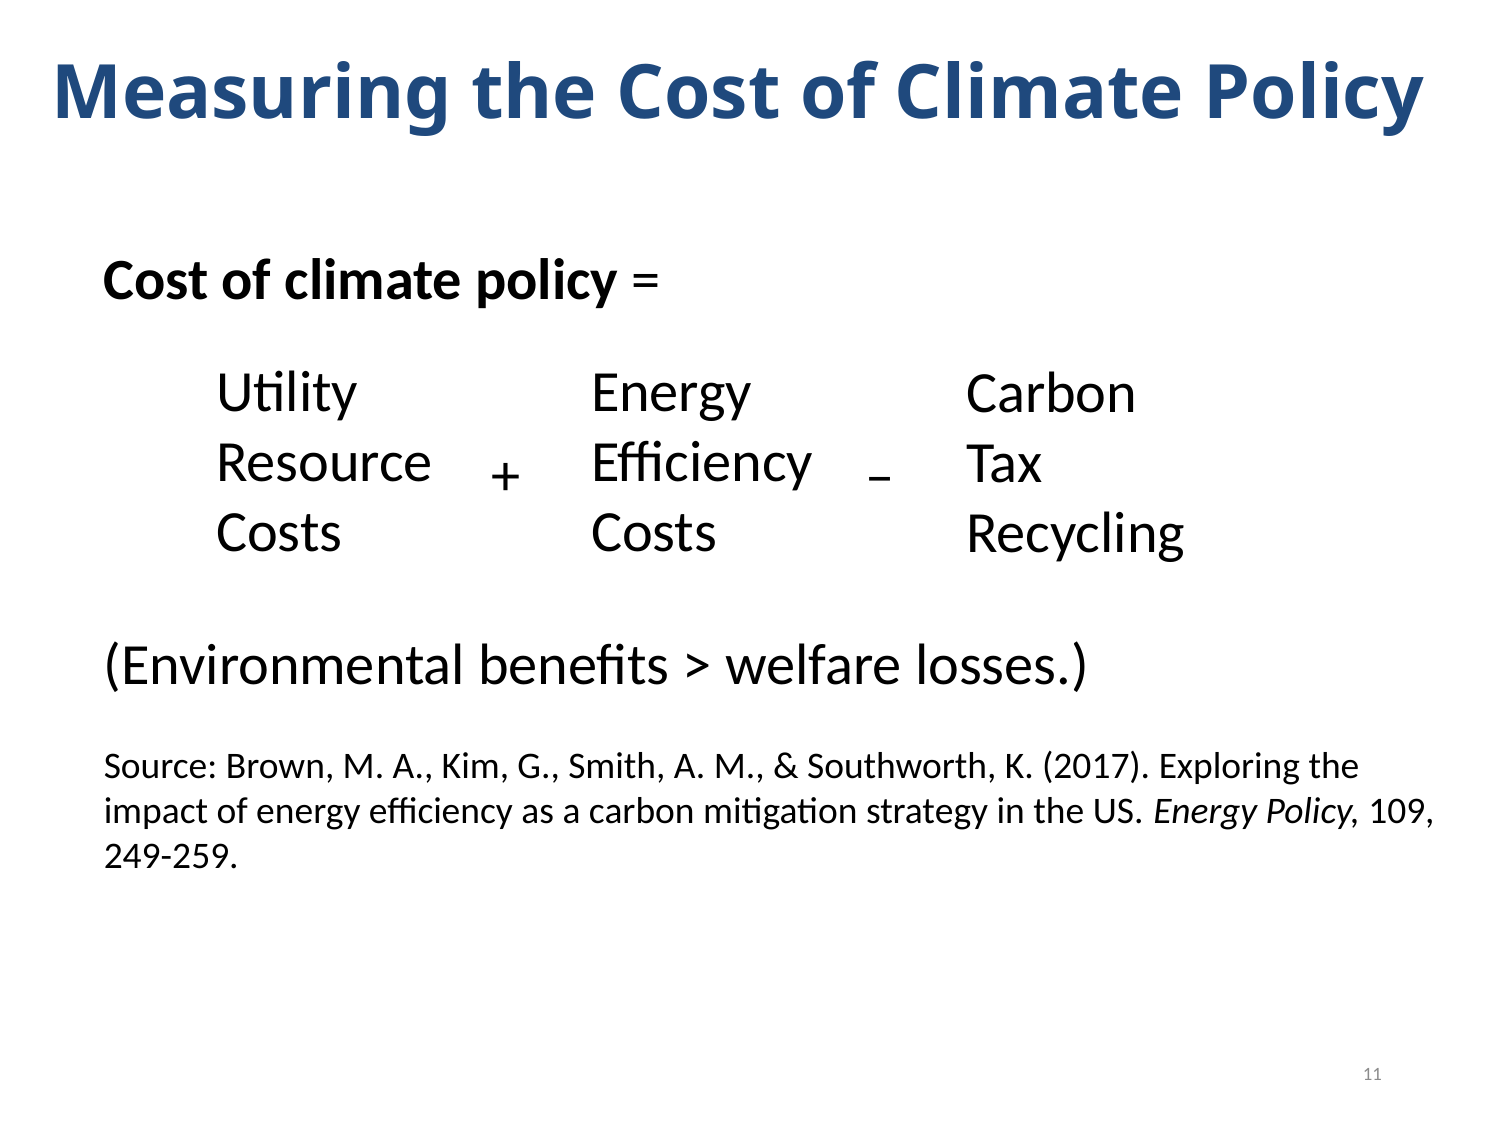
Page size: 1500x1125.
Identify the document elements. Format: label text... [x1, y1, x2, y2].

text_box – [851, 429, 910, 514]
slide_number 11 [1059, 1042, 1397, 1103]
text_box + [476, 429, 535, 514]
text_box (Environmental benefits > welfare losses.) Source: Brown, M. A., Kim, G., Smith, A. M., & Southworth, K. (2017). Exploring the impact of energy efficiency as a carbon mitigation strategy in the US. Energy Policy, 109, 249-259. [89, 618, 1453, 884]
text_box Utility Resource Costs [201, 345, 495, 571]
text_box Energy Efficiency Costs [576, 345, 870, 571]
text_box Measuring the Cost of Climate Policy [27, 46, 1450, 215]
text_box Cost of climate policy = [88, 233, 1426, 389]
text_box Carbon Tax Recycling [951, 346, 1245, 572]
